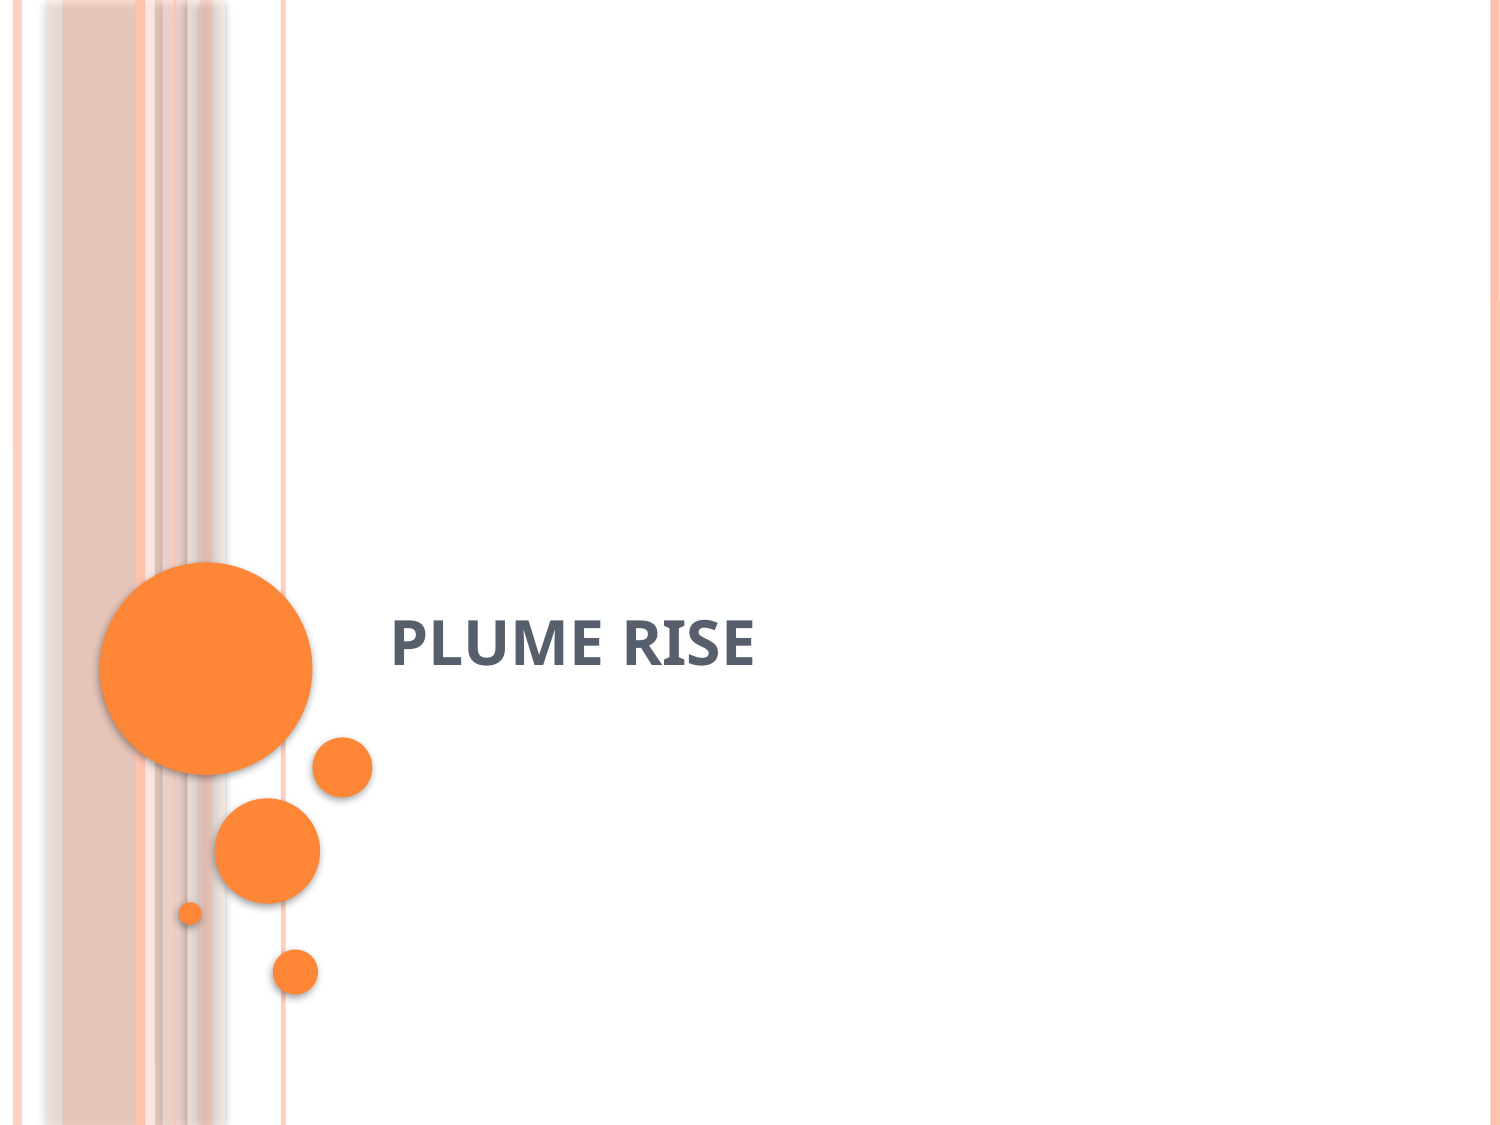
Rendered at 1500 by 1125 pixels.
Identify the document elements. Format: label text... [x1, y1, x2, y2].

title Plume Rise [375, 375, 1388, 686]
